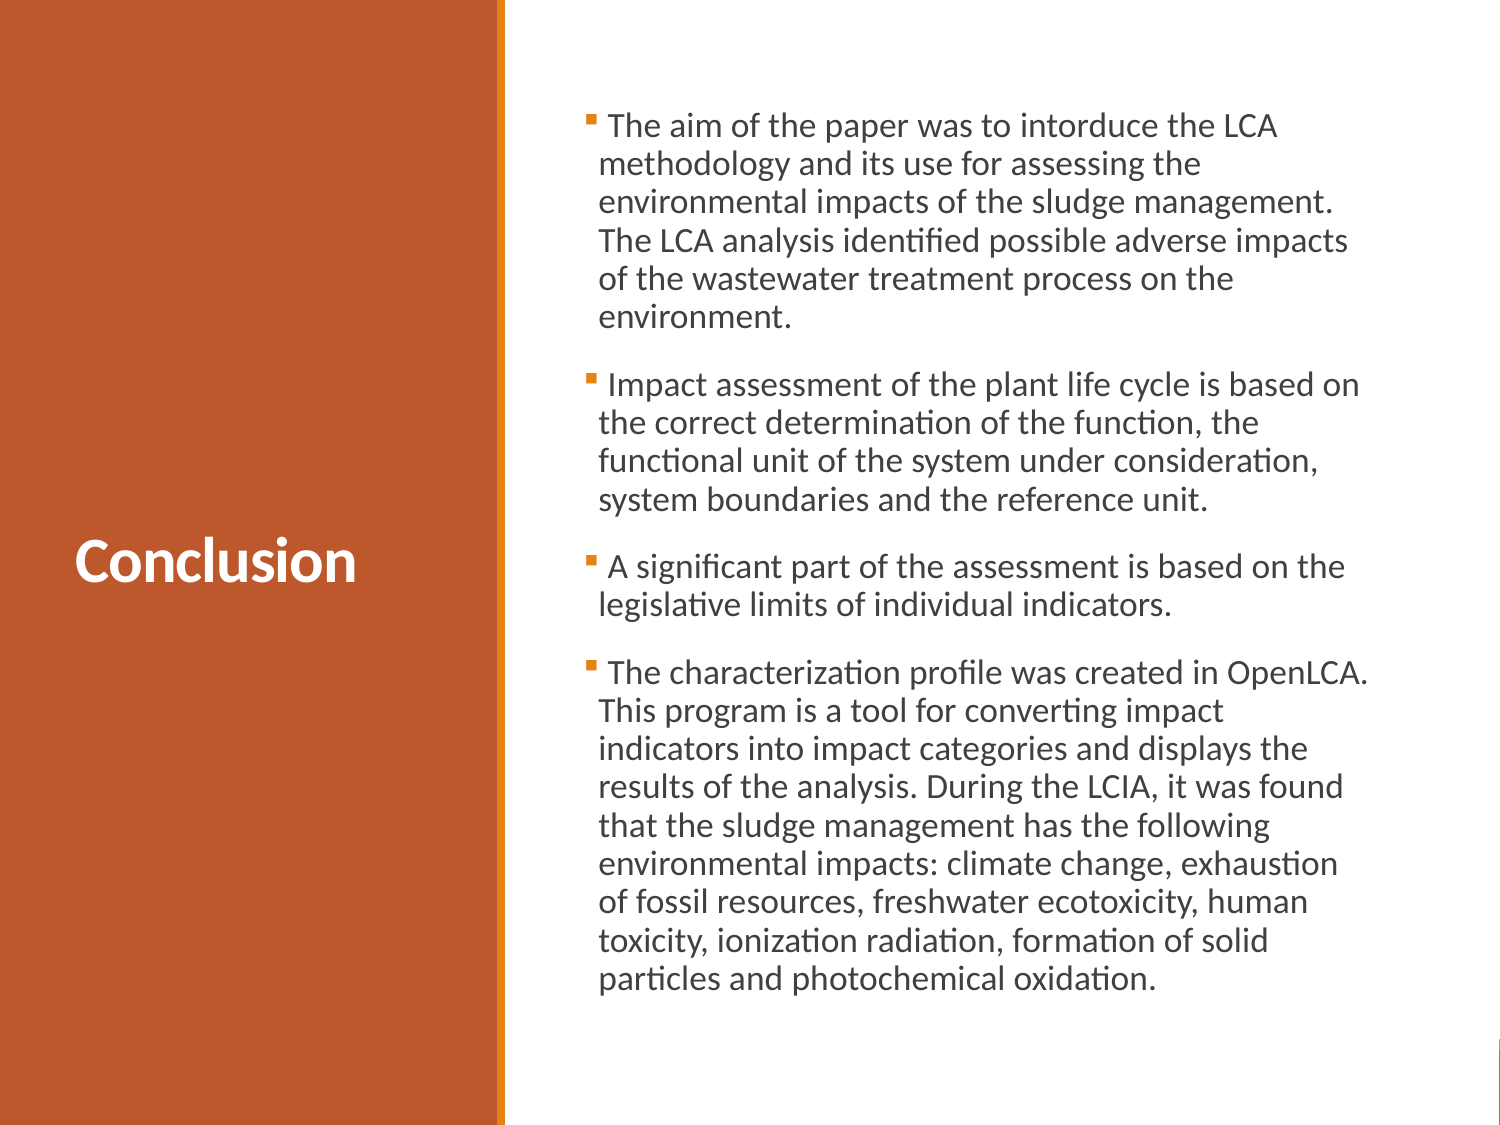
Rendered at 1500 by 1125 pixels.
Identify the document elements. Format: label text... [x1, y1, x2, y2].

title Conclusion [60, 99, 441, 1026]
text_box [0, 0, 496, 1125]
text_box [506, 0, 1500, 1125]
list The aim of the paper was to intorduce the LCA methodology and its use for assessing the environmental impacts of the sludge management. The LCA analysis identified possible adverse impacts of the wastewater treatment process on the environment. Impact assessment of the plant life cycle is based on the correct determination of the function, the functional unit of the system under consideration, system boundaries and the reference unit. A significant part of the assessment is based on the legislative limits of individual indicators. The characterization profile was created in OpenLCA. This program is a tool for converting impact indicators into impact categories and displays the results of the analysis. During the LCIA, it was found that the sludge management has the following environmental impacts: climate change, exhaustion of fossil resources, freshwater ecotoxicity, human toxicity, ionization radiation, formation of solid particles and photochemical oxidation. [583, 99, 1373, 1026]
text_box [496, 0, 506, 1125]
